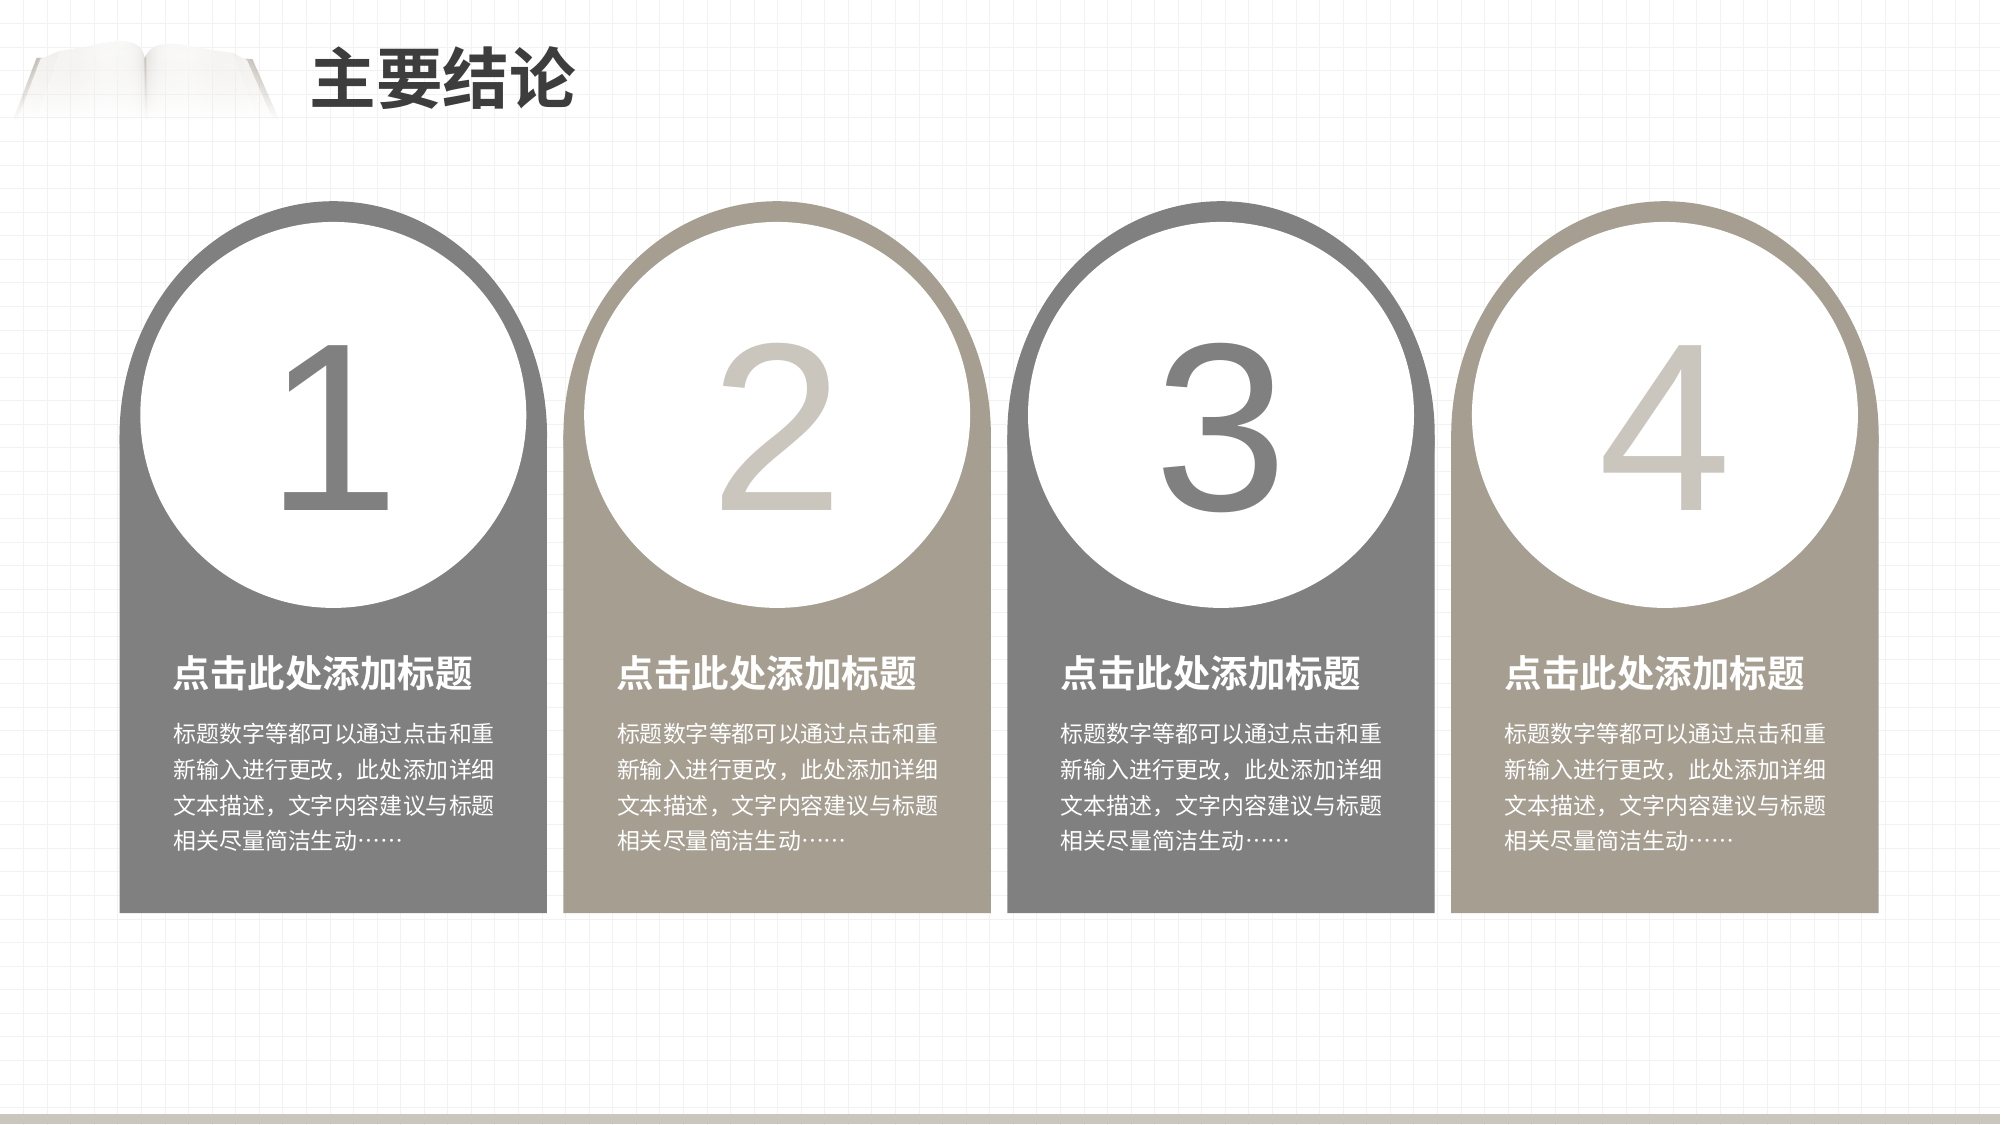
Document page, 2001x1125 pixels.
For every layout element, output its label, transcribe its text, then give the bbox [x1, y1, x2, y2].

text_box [1451, 201, 1879, 914]
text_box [563, 201, 991, 914]
list 主要结论 [294, 37, 1094, 126]
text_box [1007, 201, 1435, 914]
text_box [119, 201, 548, 914]
